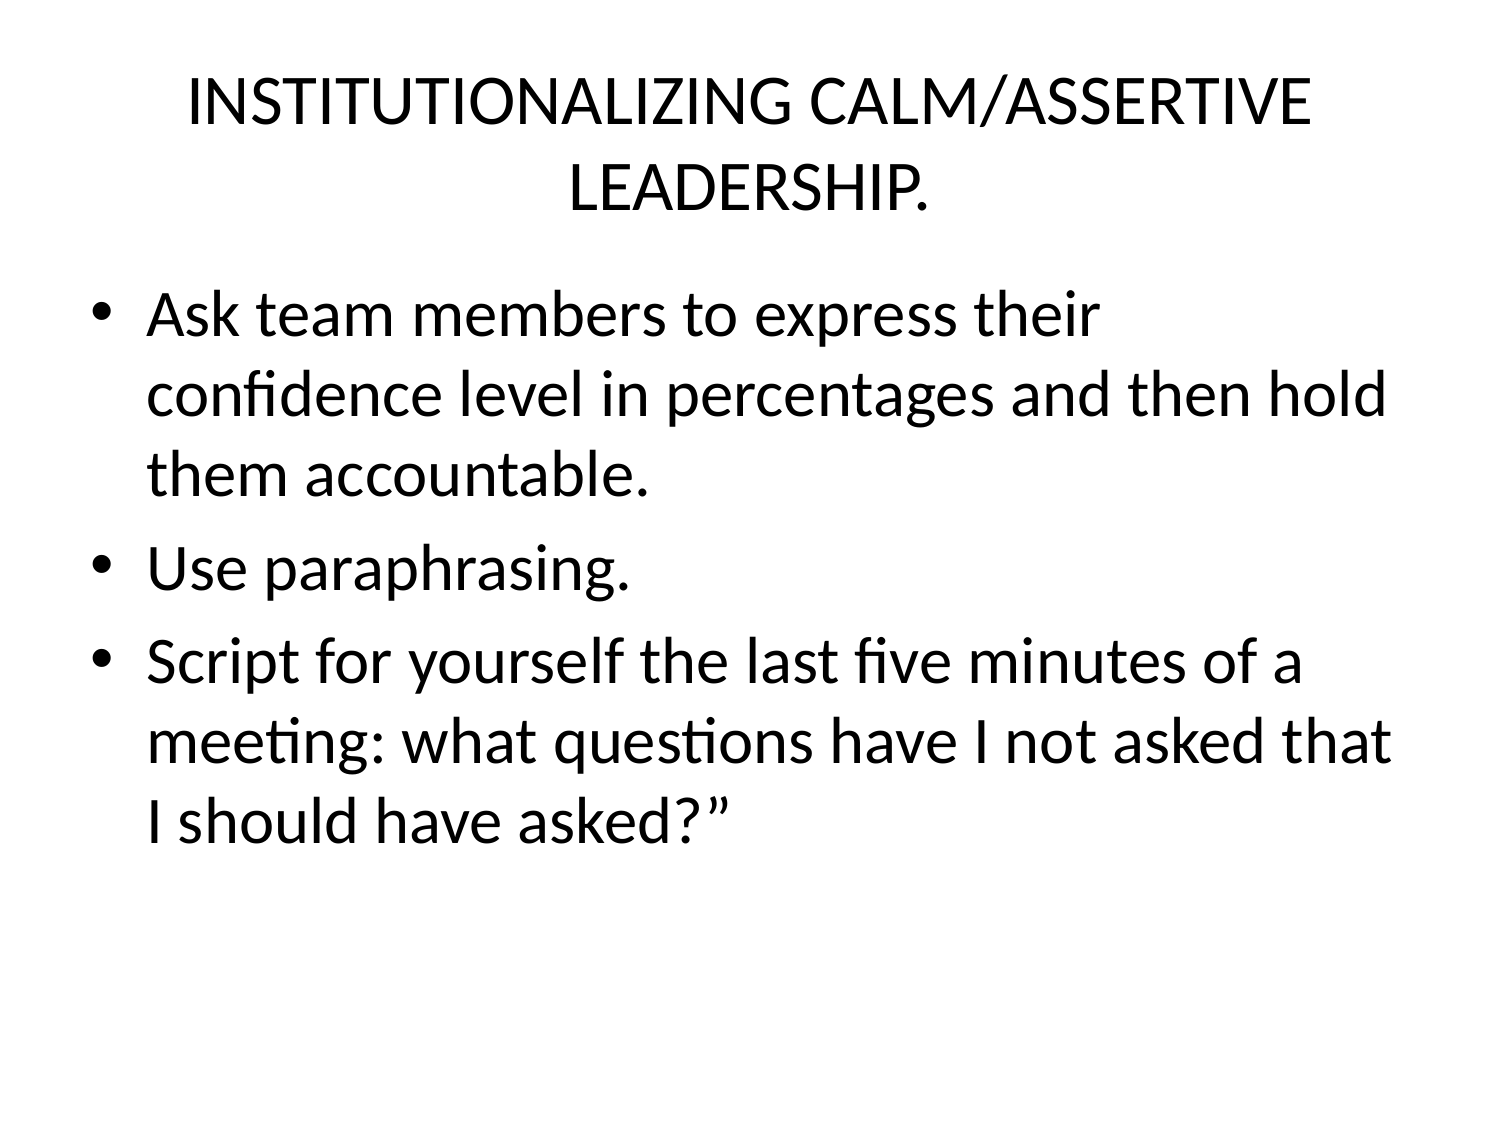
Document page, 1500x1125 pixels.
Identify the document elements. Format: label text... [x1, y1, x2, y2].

title INSTITUTIONALIZING CALM/ASSERTIVE LEADERSHIP. [75, 45, 1425, 233]
list Ask team members to express their confidence level in percentages and then hold them accountable. Use paraphrasing. Script for yourself the last five minutes of a meeting: what questions have I not asked that I should have asked?” [75, 262, 1425, 1005]
